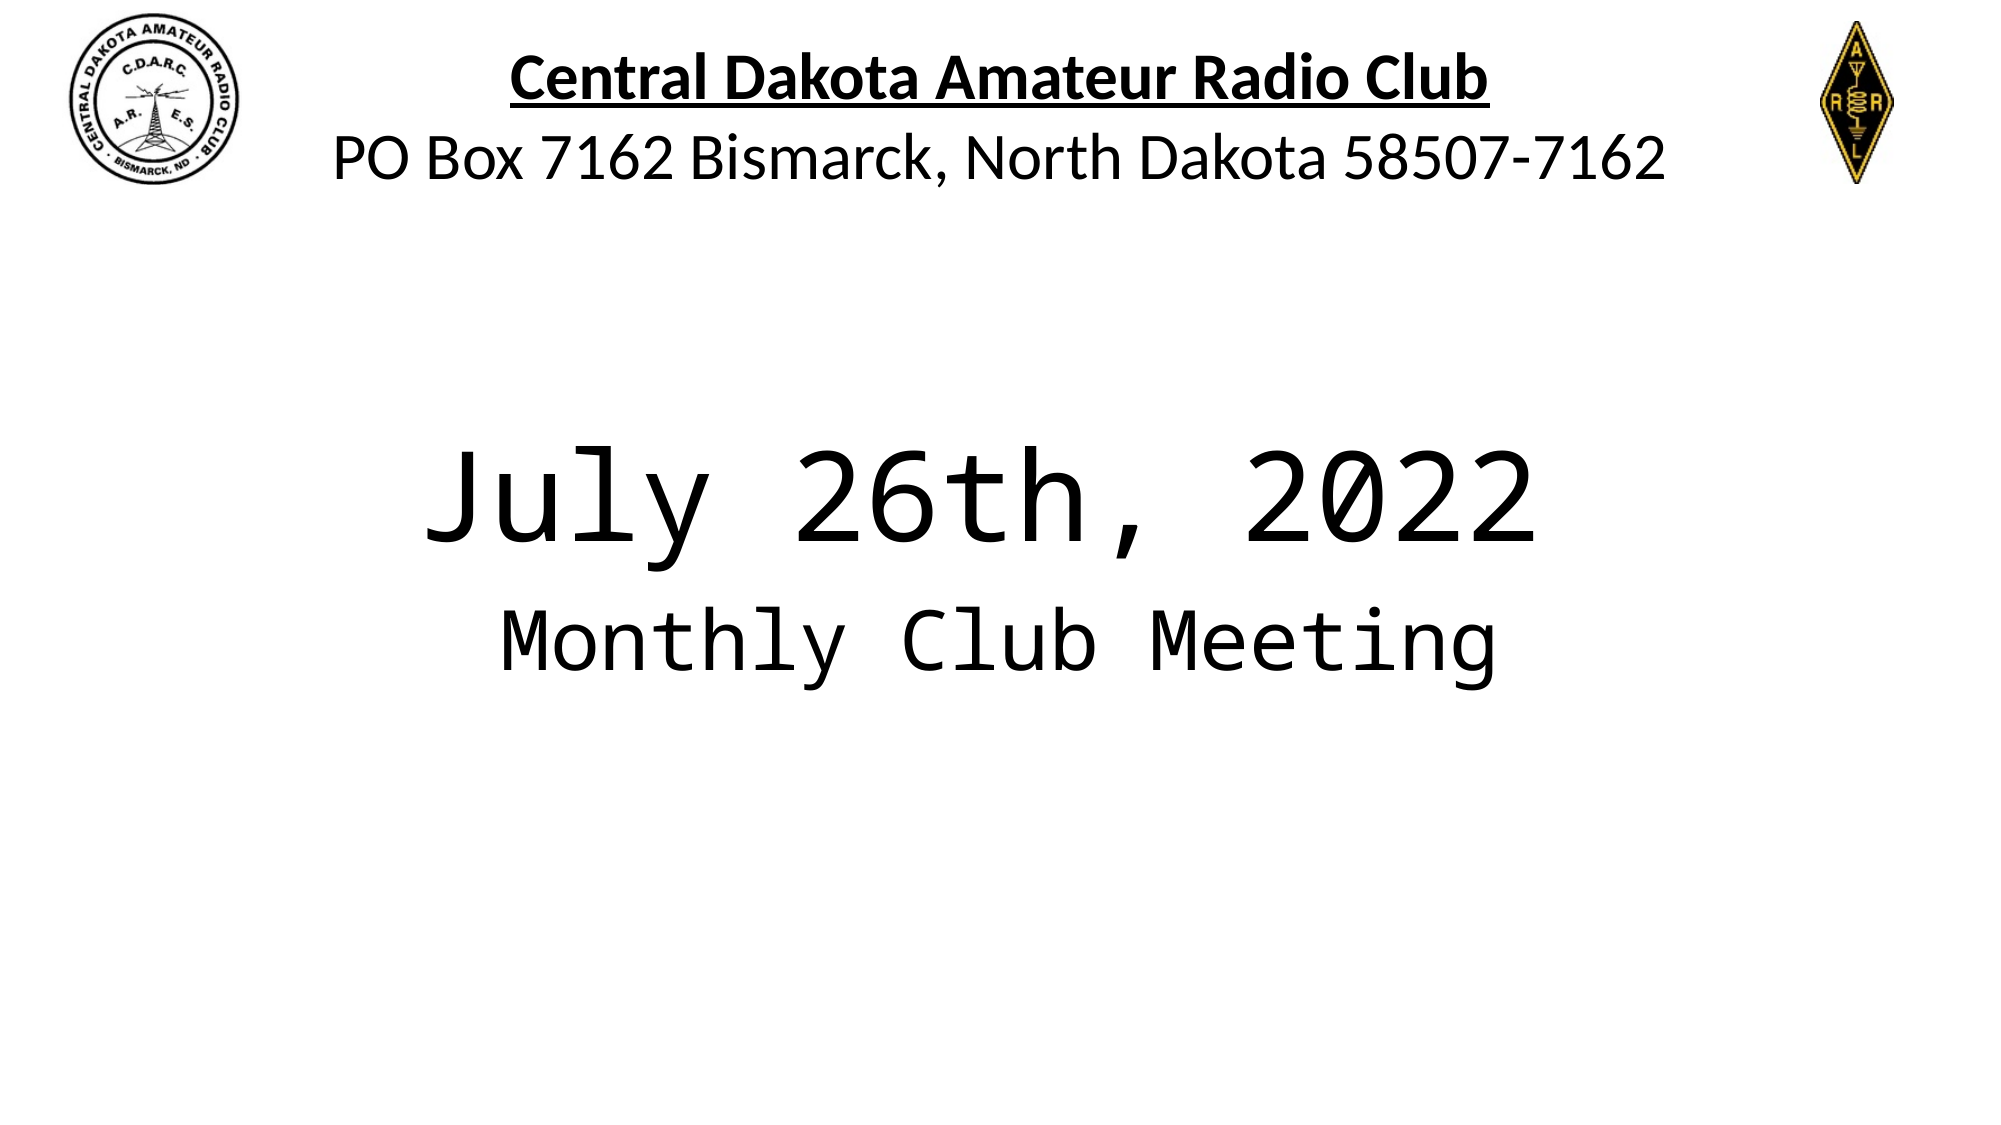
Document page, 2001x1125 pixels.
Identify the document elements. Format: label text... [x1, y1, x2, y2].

title July 26th, 2022 [249, 184, 1750, 576]
picture [1820, 21, 1894, 184]
picture [62, 10, 253, 185]
text_box Central Dakota Amateur Radio Club PO Box 7162 Bismarck, North Dakota 58507-7162 [316, 75, 1684, 184]
subtitle Monthly Club Meeting [249, 590, 1750, 863]
text_box [0, 0, 2000, 75]
